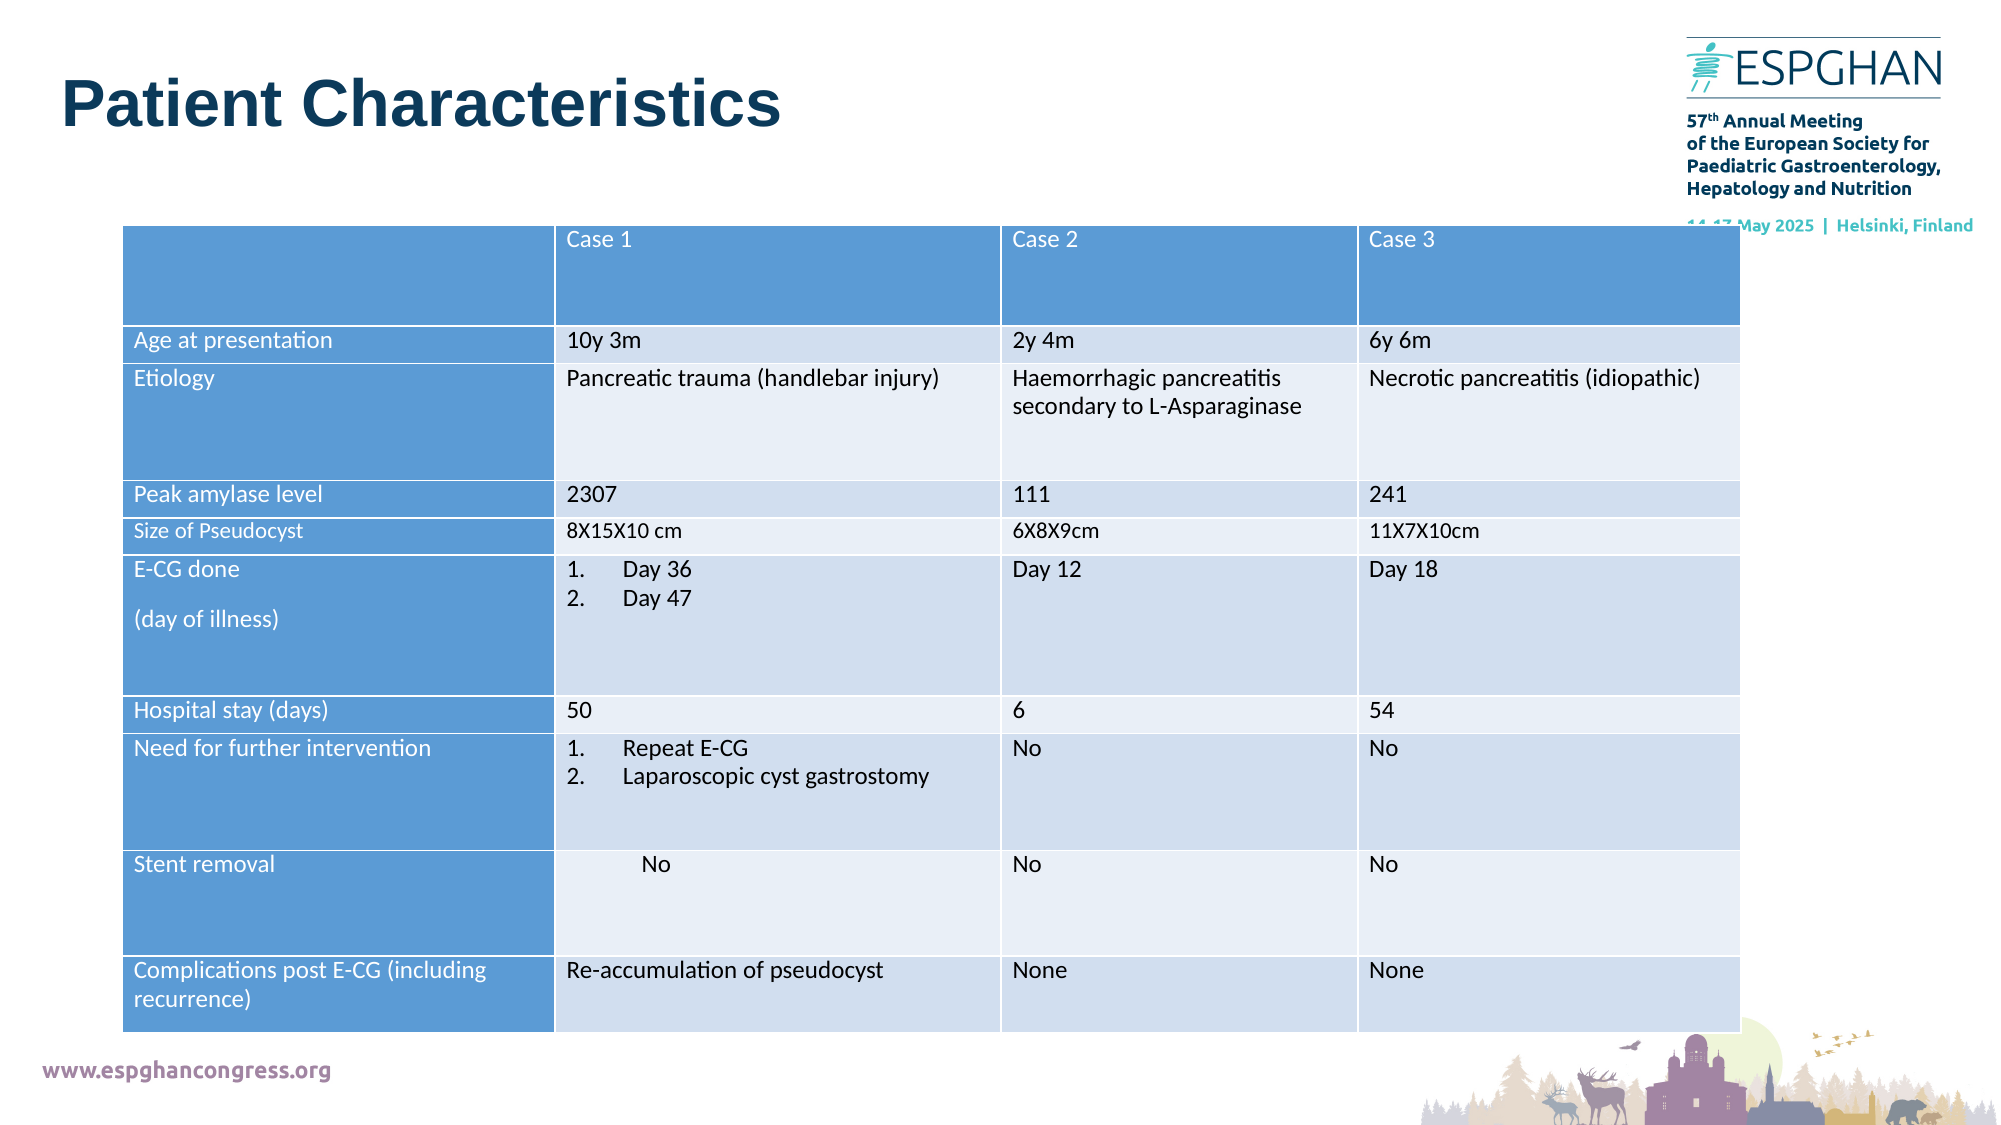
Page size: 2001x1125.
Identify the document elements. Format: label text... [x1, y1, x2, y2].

table_cell 2y 4m [1002, 327, 1357, 363]
table_cell 11X7X10cm [1359, 519, 1740, 554]
table_cell None [1359, 957, 1740, 1032]
table_header Case 2 [1002, 226, 1357, 325]
table_cell No [1002, 734, 1357, 850]
table_cell 8X15X10 cm [556, 519, 1000, 554]
table_cell Day 36 Day 47 [556, 556, 1000, 695]
table_cell Repeat E-CG Laparoscopic cyst gastrostomy [556, 734, 1000, 850]
table_cell 6X8X9cm [1002, 519, 1357, 554]
table_cell 241 [1359, 481, 1740, 517]
table_cell 10y 3m [556, 327, 1000, 363]
table_cell Age at presentation [123, 327, 554, 363]
table_cell No [1002, 851, 1357, 955]
table_cell 2307 [556, 481, 1000, 517]
table_cell 6y 6m [1359, 327, 1740, 363]
table_cell Peak amylase level [123, 481, 554, 517]
table_cell 54 [1359, 697, 1740, 733]
table_cell Size of Pseudocyst [123, 519, 554, 554]
table_header Case 1 [556, 226, 1000, 325]
picture [0, 0, 2001, 1125]
table_header Case 3 [1359, 226, 1740, 325]
table_cell No [556, 851, 1000, 955]
table_cell Day 12 [1002, 556, 1357, 695]
table_header [123, 226, 554, 325]
table_cell Necrotic pancreatitis (idiopathic) [1359, 364, 1740, 480]
table_cell Haemorrhagic pancreatitis secondary to L-Asparaginase [1002, 364, 1357, 480]
table_cell Hospital stay (days) [123, 697, 554, 733]
table_cell Need for further intervention [123, 734, 554, 850]
table_cell No [1359, 851, 1740, 955]
table_cell Day 18 [1359, 556, 1740, 695]
table_cell None [1002, 957, 1357, 1032]
table_cell 111 [1002, 481, 1357, 517]
table_cell No [1359, 734, 1740, 850]
table_cell 6 [1002, 697, 1357, 733]
table_cell Complications post E-CG (including recurrence) [123, 957, 554, 1032]
table_cell Pancreatic trauma (handlebar injury) [556, 364, 1000, 480]
table_cell Etiology [123, 364, 554, 480]
table_cell E-CG done (day of illness) [123, 556, 554, 695]
table_cell 50 [556, 697, 1000, 733]
table_cell Stent removal [123, 851, 554, 955]
table_cell Re-accumulation of pseudocyst [556, 957, 1000, 1032]
title Patient Characteristics [46, 39, 1702, 171]
